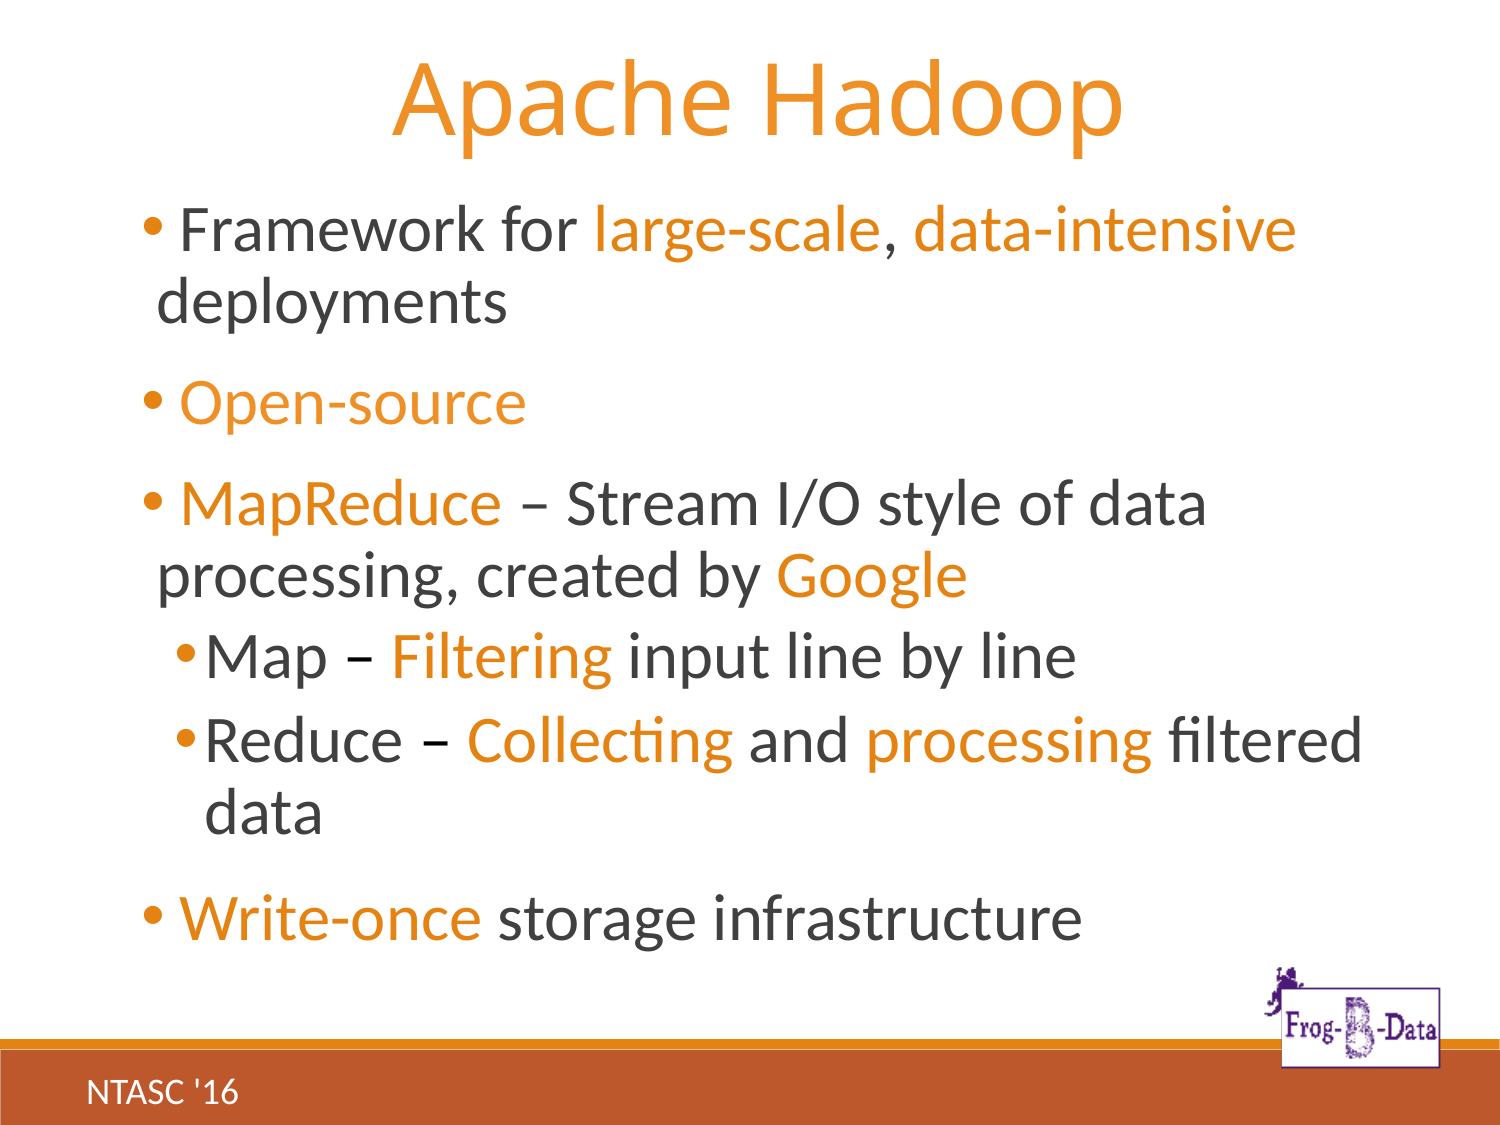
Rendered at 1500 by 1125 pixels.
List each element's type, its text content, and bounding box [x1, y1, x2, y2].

picture [1263, 965, 1443, 1071]
title Apache Hadoop [141, 42, 1379, 164]
text_box NTASC '16 [70, 1058, 519, 1121]
list Framework for large-scale, data-intensive deployments Open-source MapReduce – Stream I/O style of data processing, created by Google Map – Filtering input line by line Reduce – Collecting and processing filtered data Write-once storage infrastructure [141, 186, 1379, 1015]
